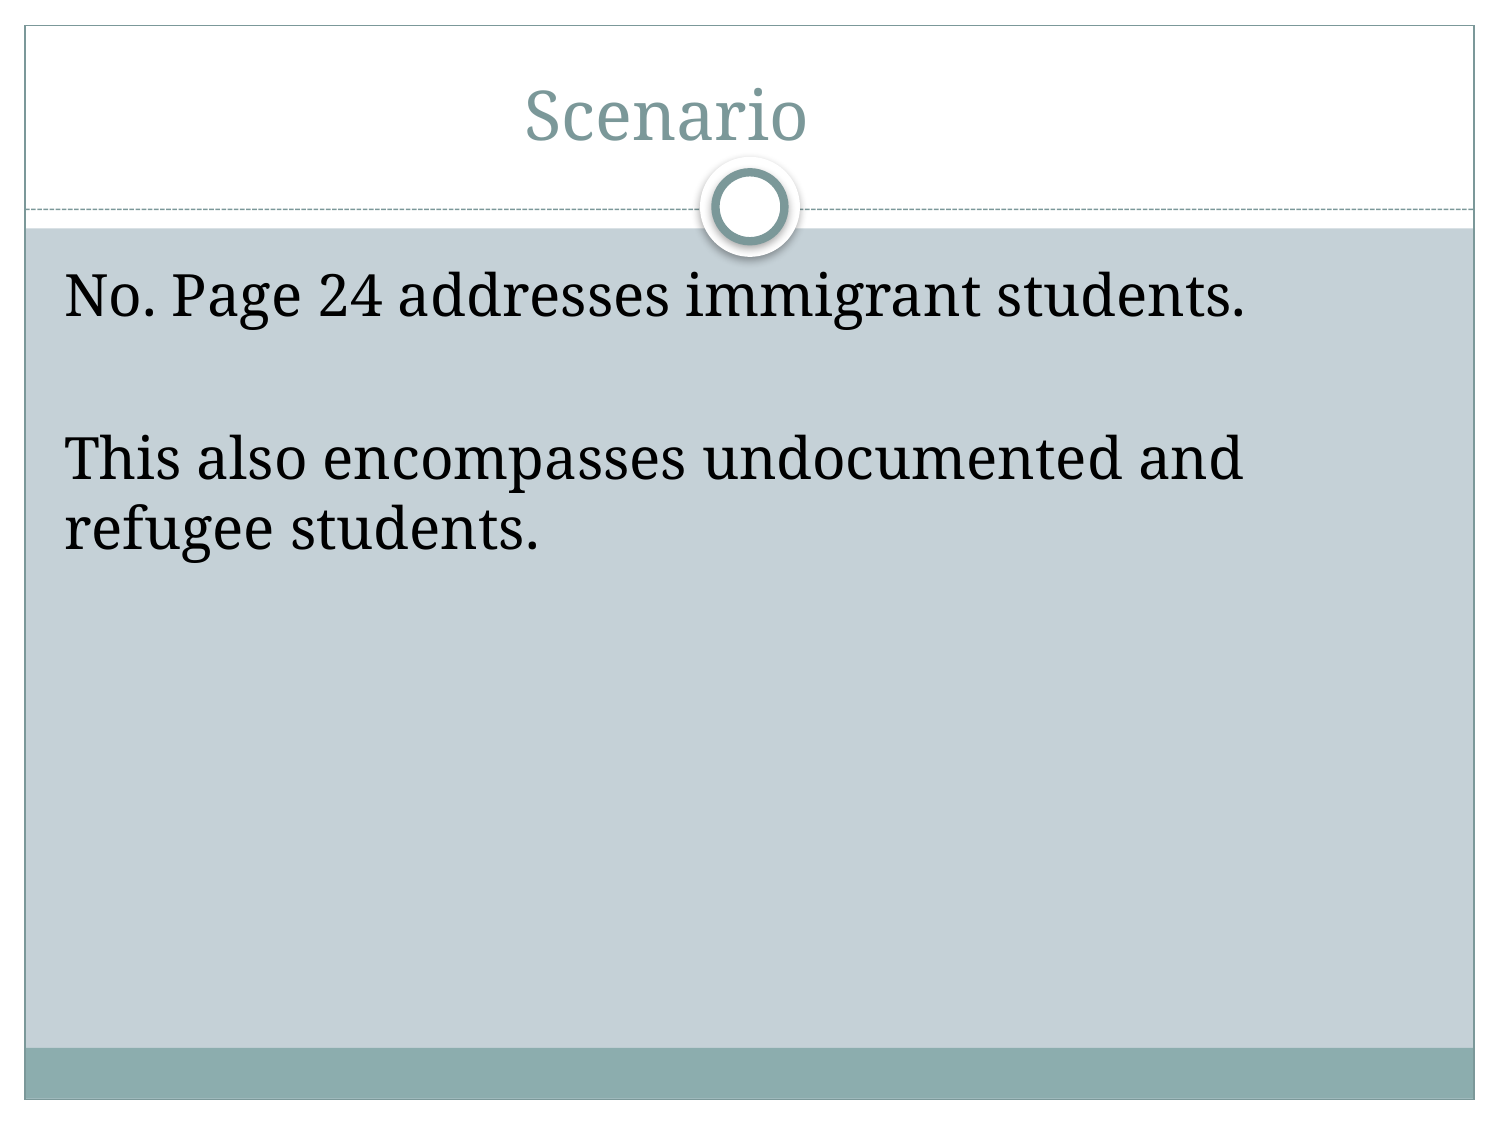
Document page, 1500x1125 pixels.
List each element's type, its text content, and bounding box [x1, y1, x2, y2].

title Scenario [49, 37, 1450, 162]
list No. Page 24 addresses immigrant students. This also encompasses undocumented and refugee students. [49, 250, 1445, 1001]
